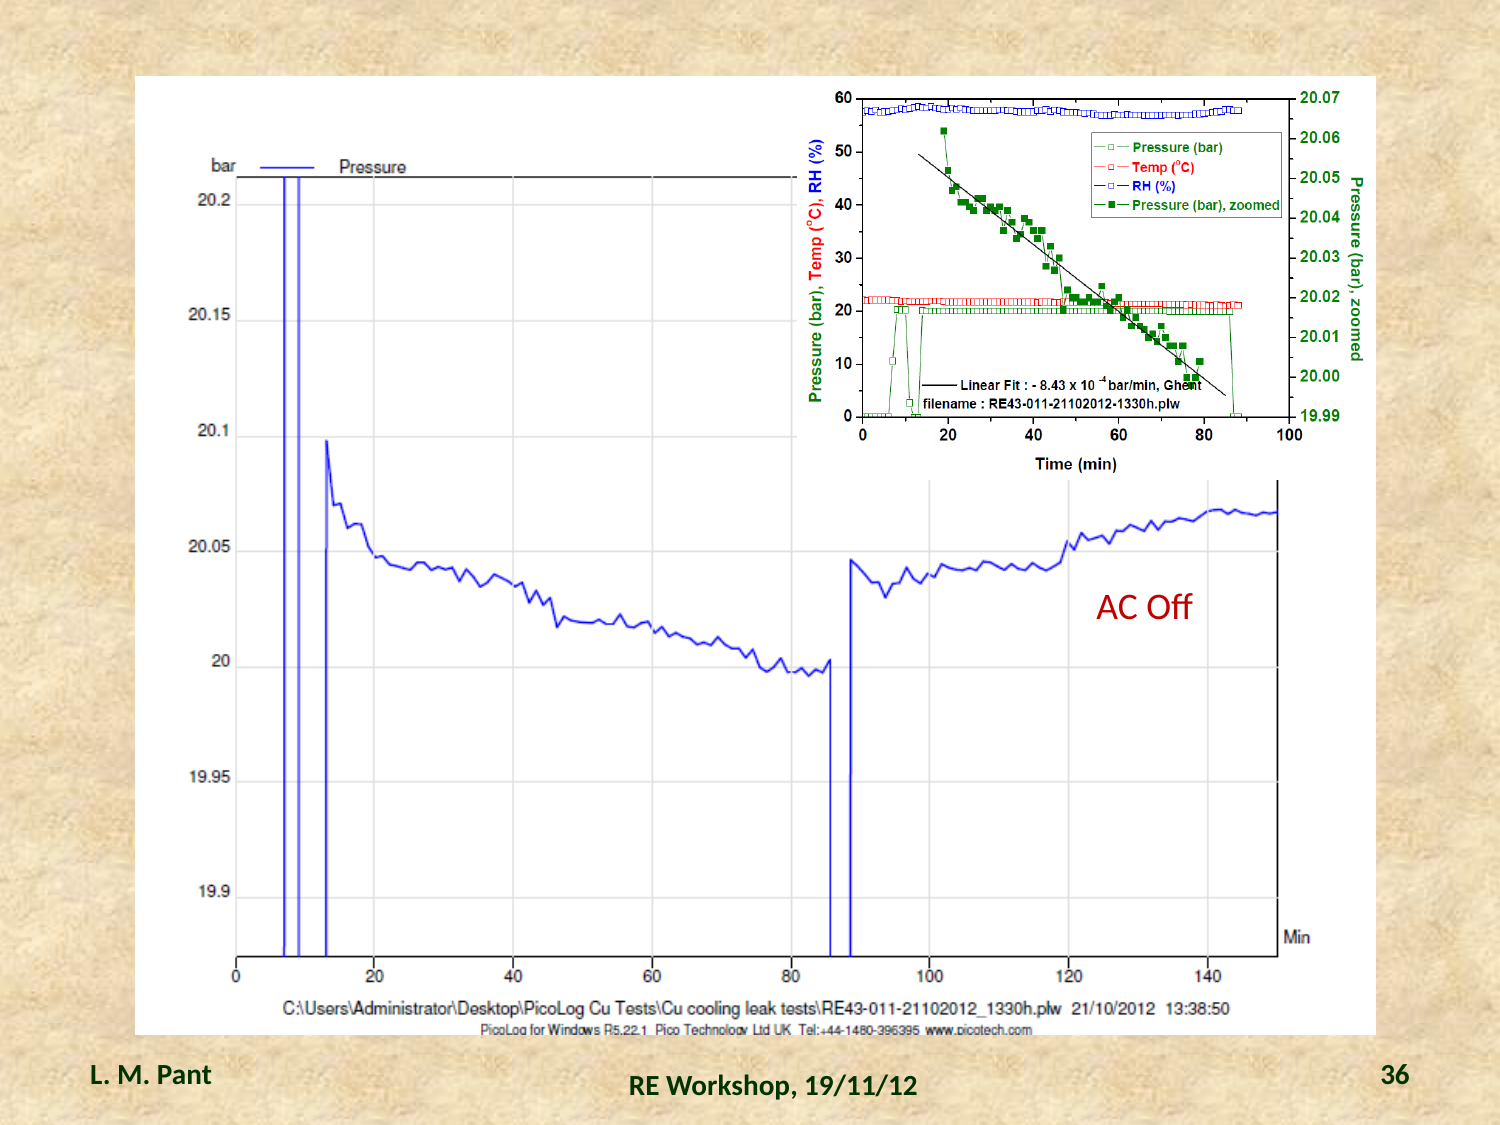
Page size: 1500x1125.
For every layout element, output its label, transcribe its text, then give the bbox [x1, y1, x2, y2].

slide_number 36 [1074, 1042, 1425, 1103]
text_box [135, 75, 1377, 1036]
slide_number L. M. Pant [75, 1042, 425, 1103]
picture [0, 0, 1500, 1125]
footer RE Workshop, 19/11/12 [466, 1043, 1081, 1125]
